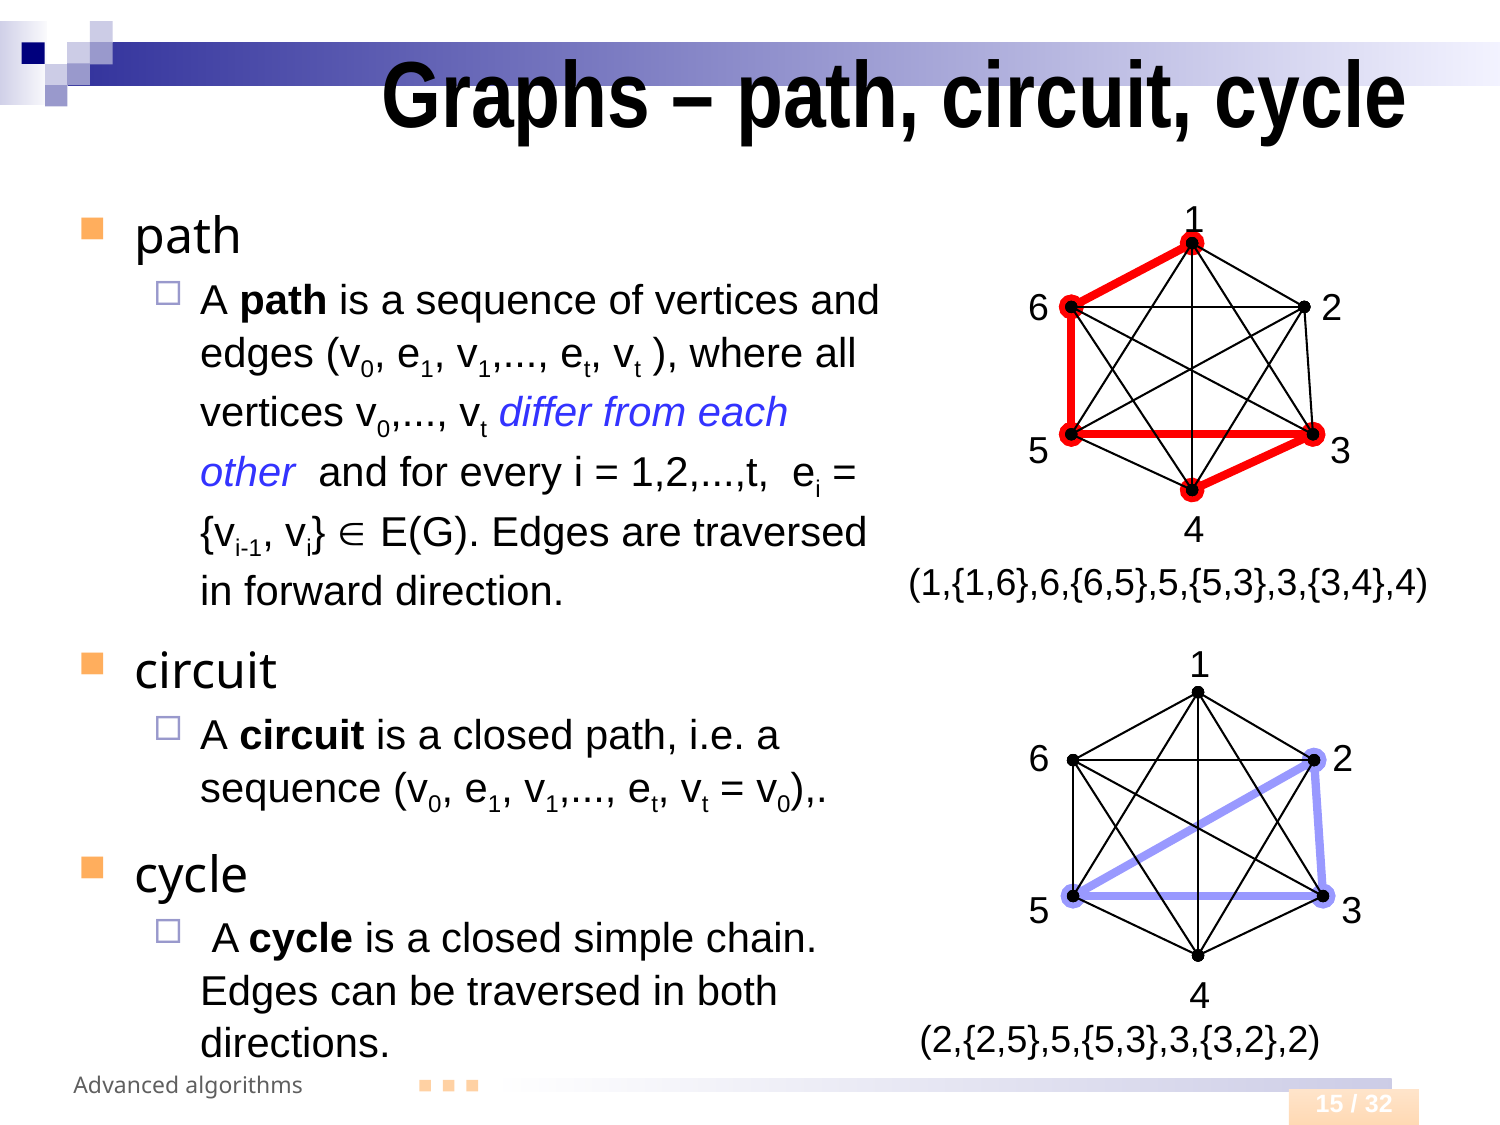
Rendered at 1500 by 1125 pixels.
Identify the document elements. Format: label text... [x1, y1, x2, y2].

list path A path is a sequence of vertices and edges (v0, e1, v1,..., et, vt ), where all vertices v0,..., vt differ from each other and for every i = 1,2,...,t, ei = {vi-1, vi}  E(G). Edges are traversed in forward direction. circuit A circuit is a closed path, i.e. a sequence (v0, e1, v1,..., et, vt = v0),. cycle A cycle is a closed simple chain. Edges can be traversed in both directions. [63, 196, 903, 1059]
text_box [890, 187, 1448, 612]
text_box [902, 632, 1372, 1069]
title Graphs – path, circuit, cycle [76, 30, 1424, 150]
